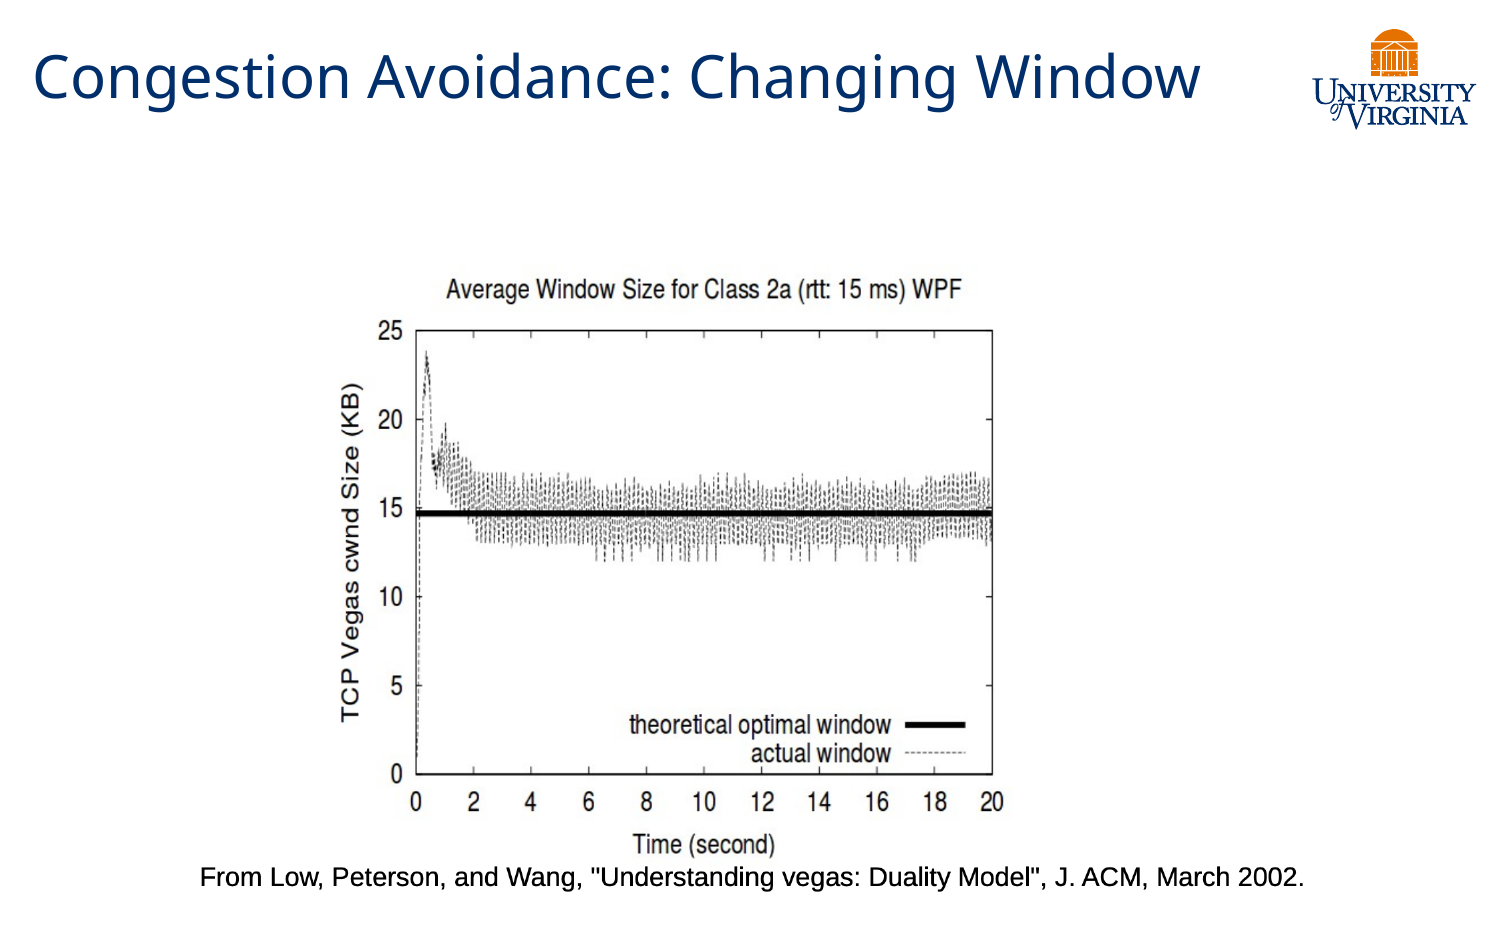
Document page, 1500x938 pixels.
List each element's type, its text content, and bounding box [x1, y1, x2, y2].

title Congestion Avoidance: Changing Window [17, 14, 1297, 145]
picture [185, 249, 1315, 904]
